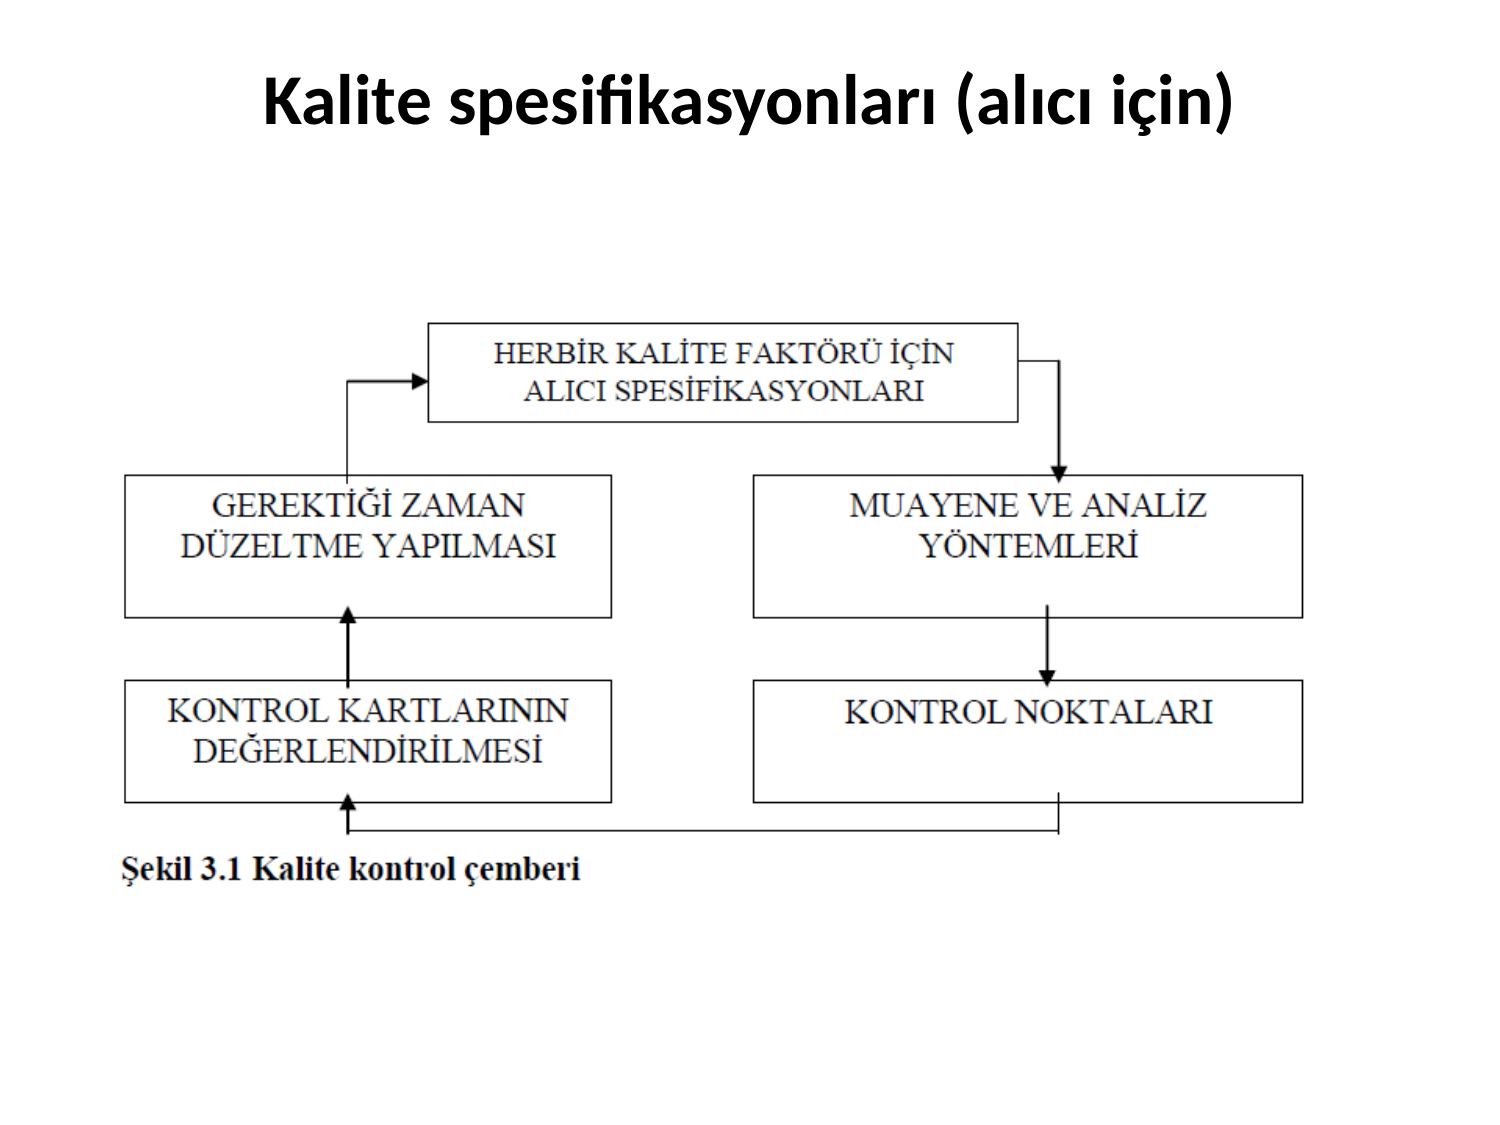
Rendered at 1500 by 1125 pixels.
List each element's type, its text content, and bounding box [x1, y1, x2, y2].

picture [111, 290, 1327, 896]
title Kalite spesifikasyonları (alıcı için) [75, 45, 1425, 233]
